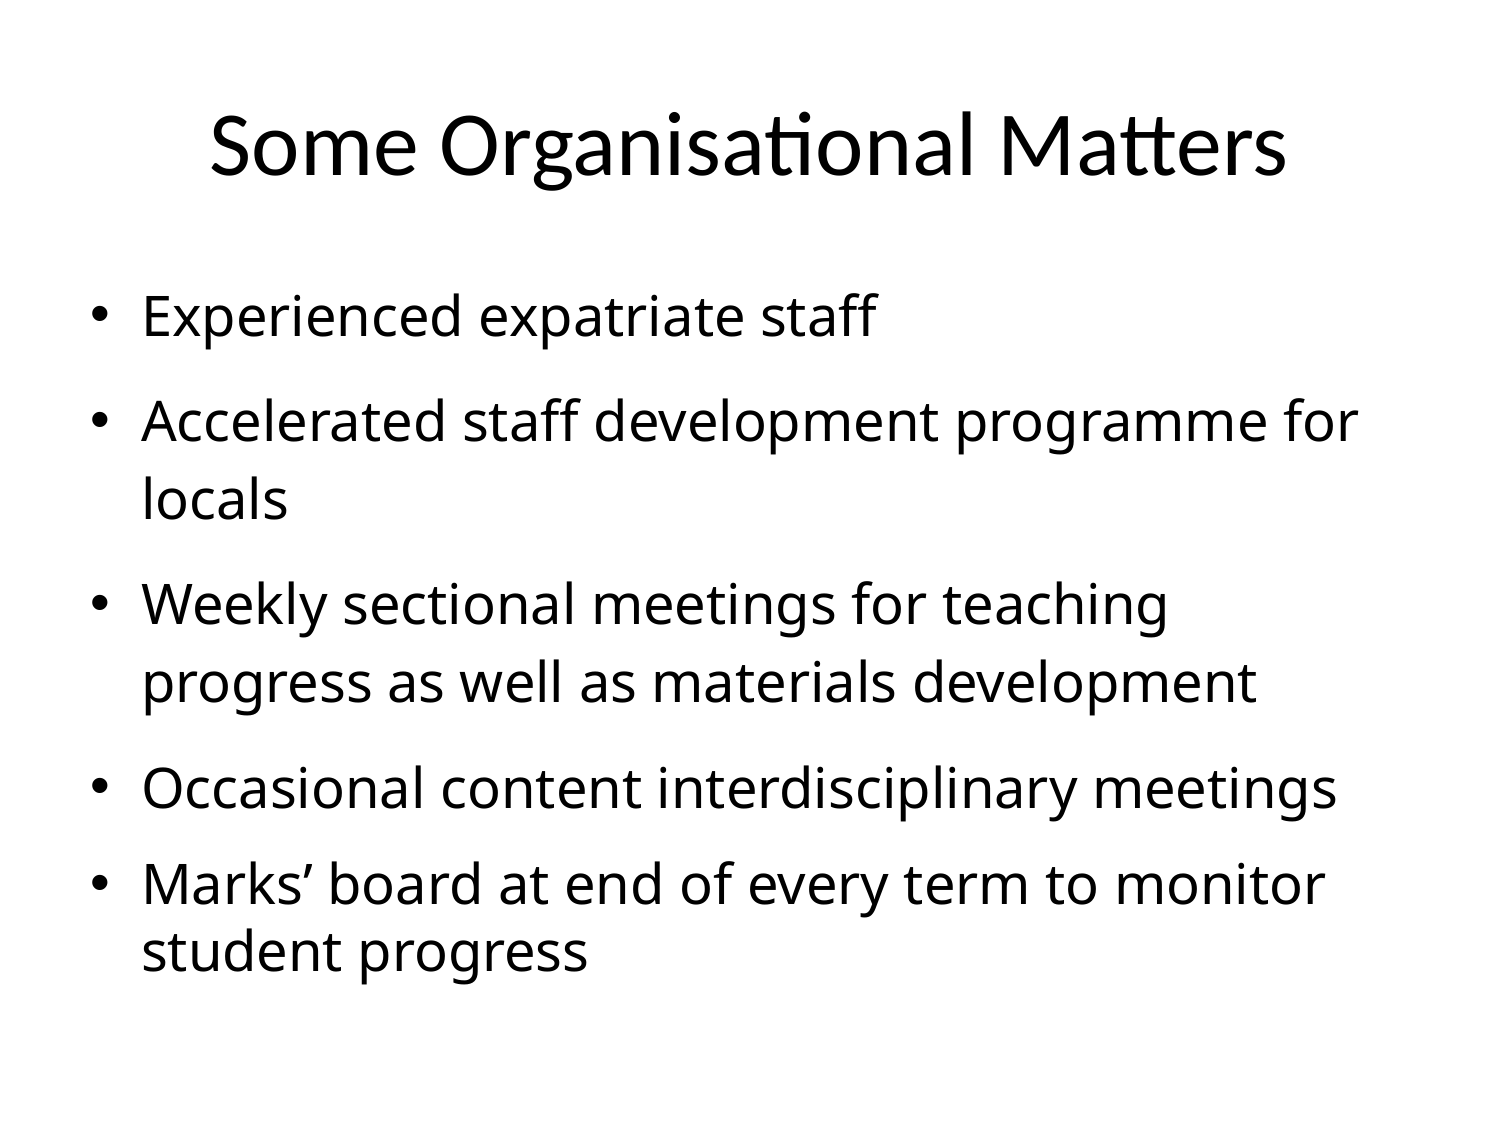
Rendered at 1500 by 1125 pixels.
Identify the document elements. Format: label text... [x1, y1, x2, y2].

list Experienced expatriate staff Accelerated staff development programme for locals Weekly sectional meetings for teaching progress as well as materials development Occasional content interdisciplinary meetings Marks’ board at end of every term to monitor student progress [75, 262, 1425, 1005]
title Some Organisational Matters [75, 45, 1425, 233]
